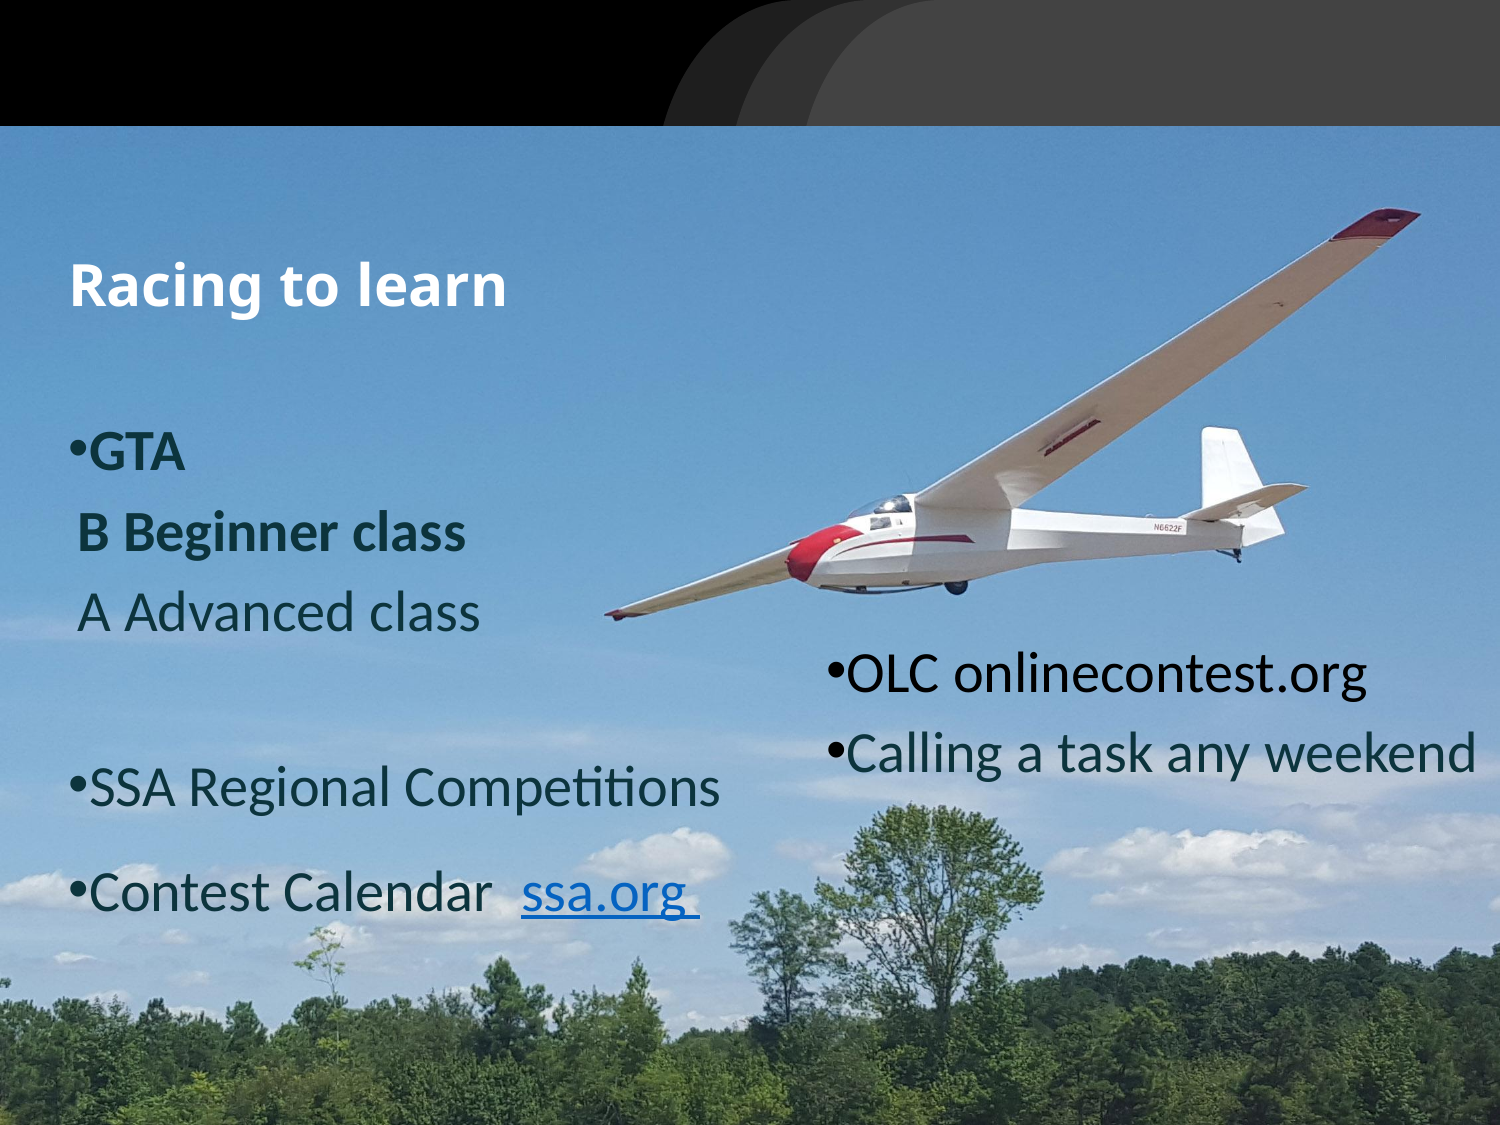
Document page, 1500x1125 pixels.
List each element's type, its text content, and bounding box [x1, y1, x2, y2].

title Racing to learn [53, 32, 1381, 125]
picture [0, 126, 1500, 1125]
